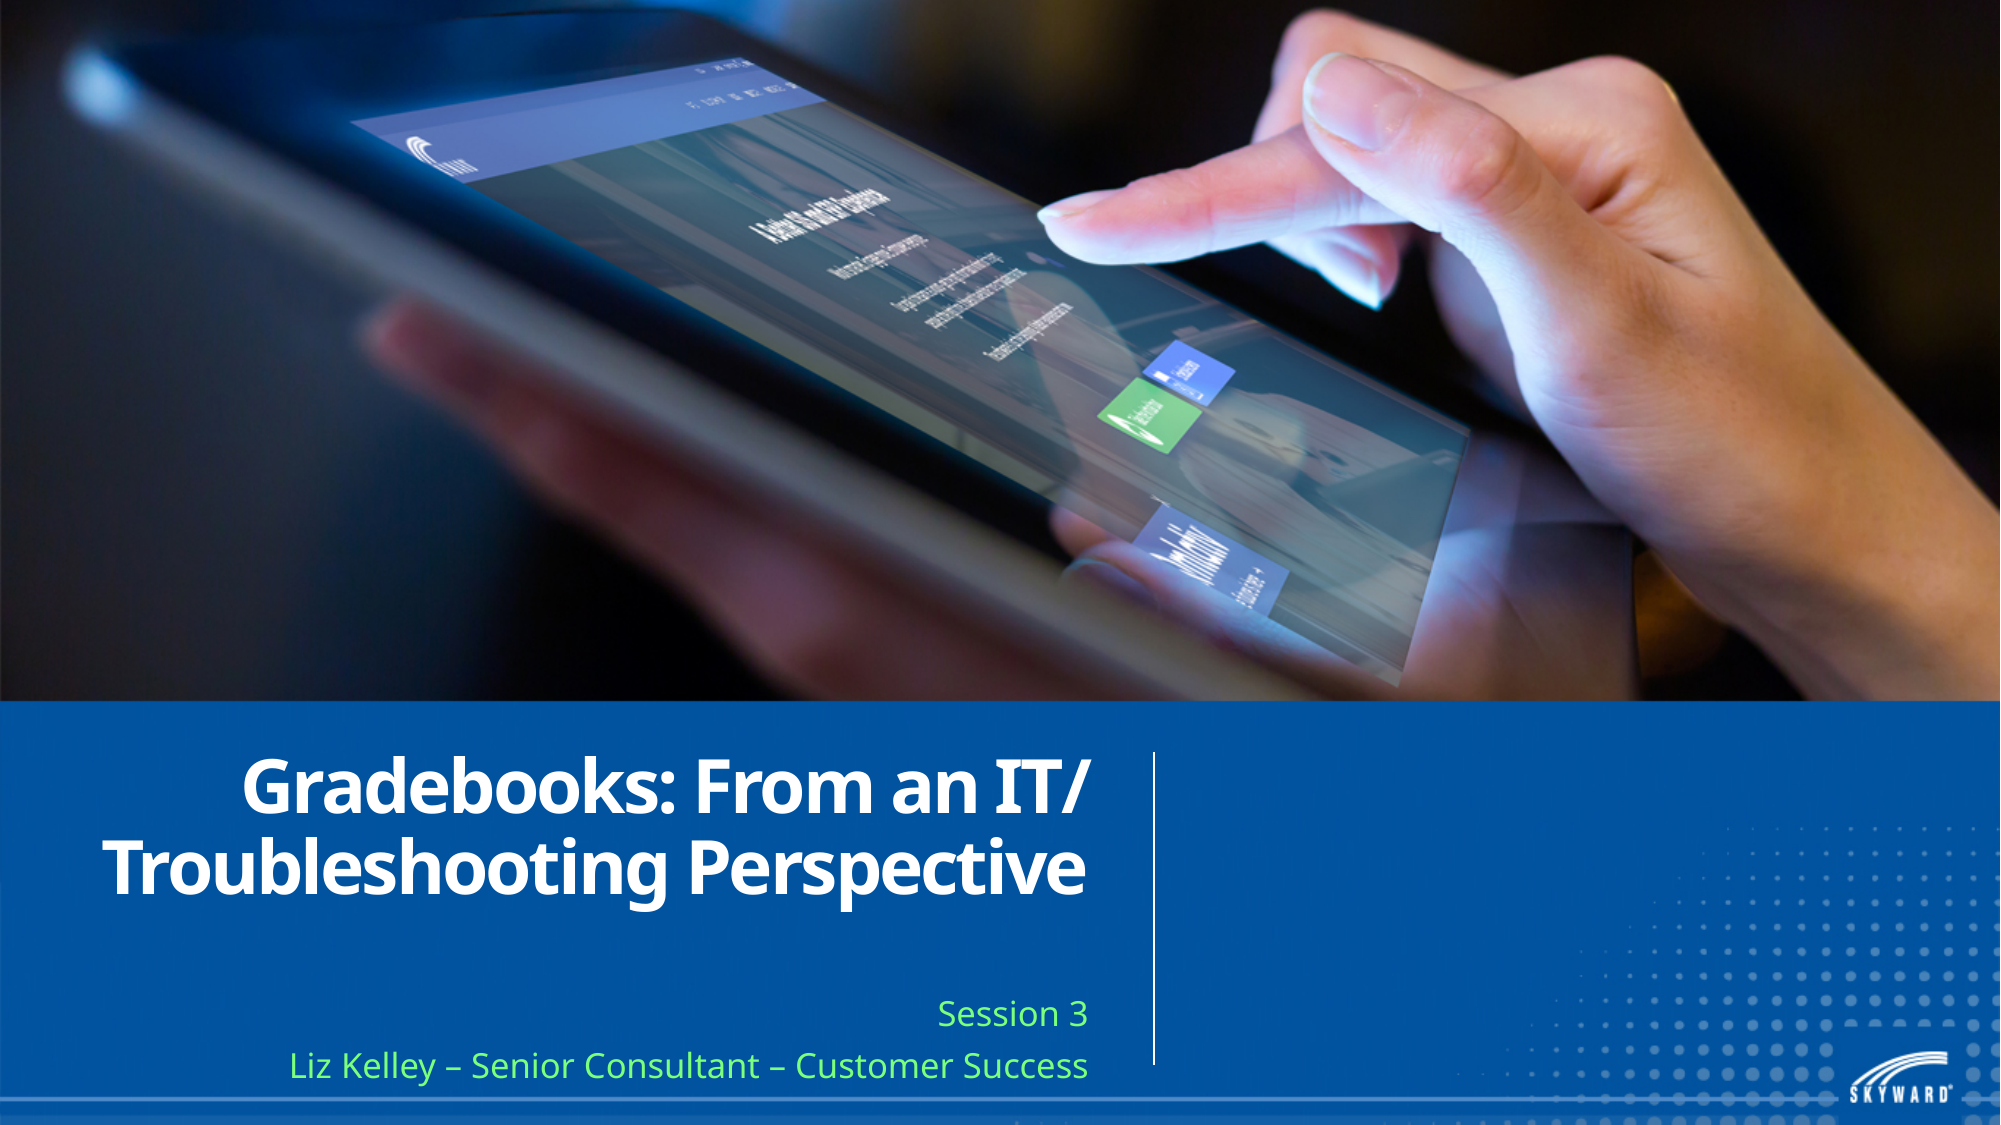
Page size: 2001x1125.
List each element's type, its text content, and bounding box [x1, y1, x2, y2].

subtitle Session 3 Liz Kelley – Senior Consultant – Customer Success [75, 989, 1104, 1094]
picture [0, 0, 2000, 1125]
title Gradebooks: From an IT/ Troubleshooting Perspective [30, 705, 1104, 919]
